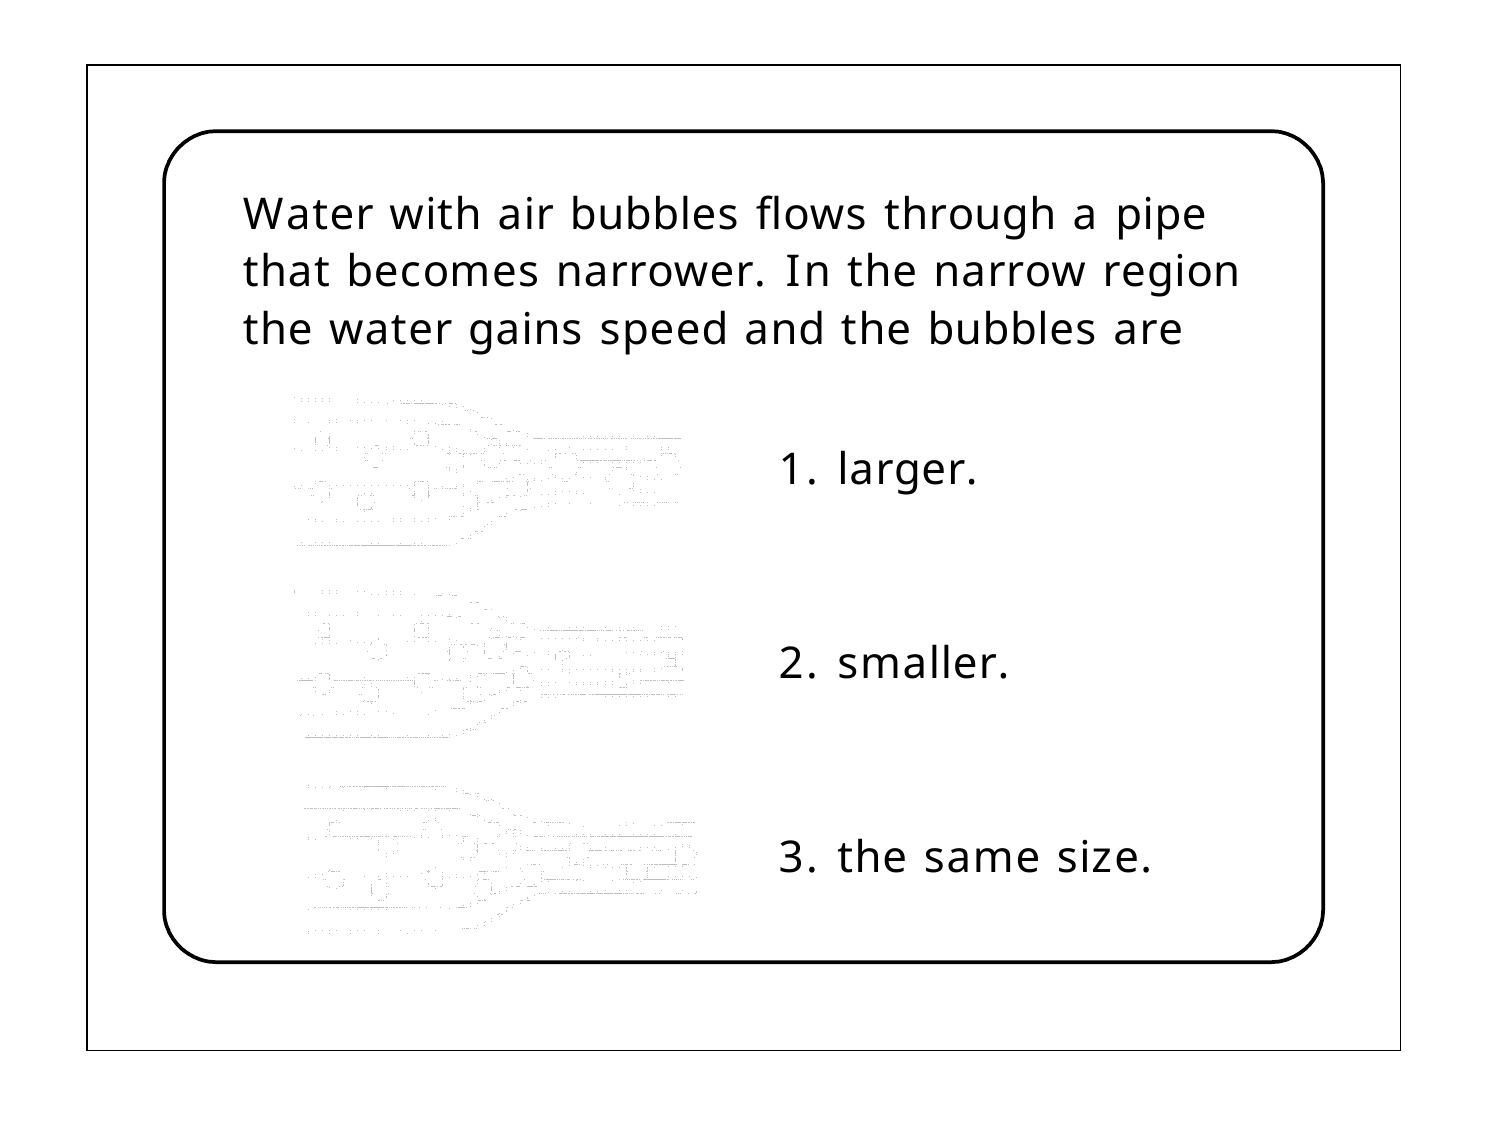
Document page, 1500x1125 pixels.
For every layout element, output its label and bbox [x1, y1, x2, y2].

picture [87, 65, 1401, 1051]
